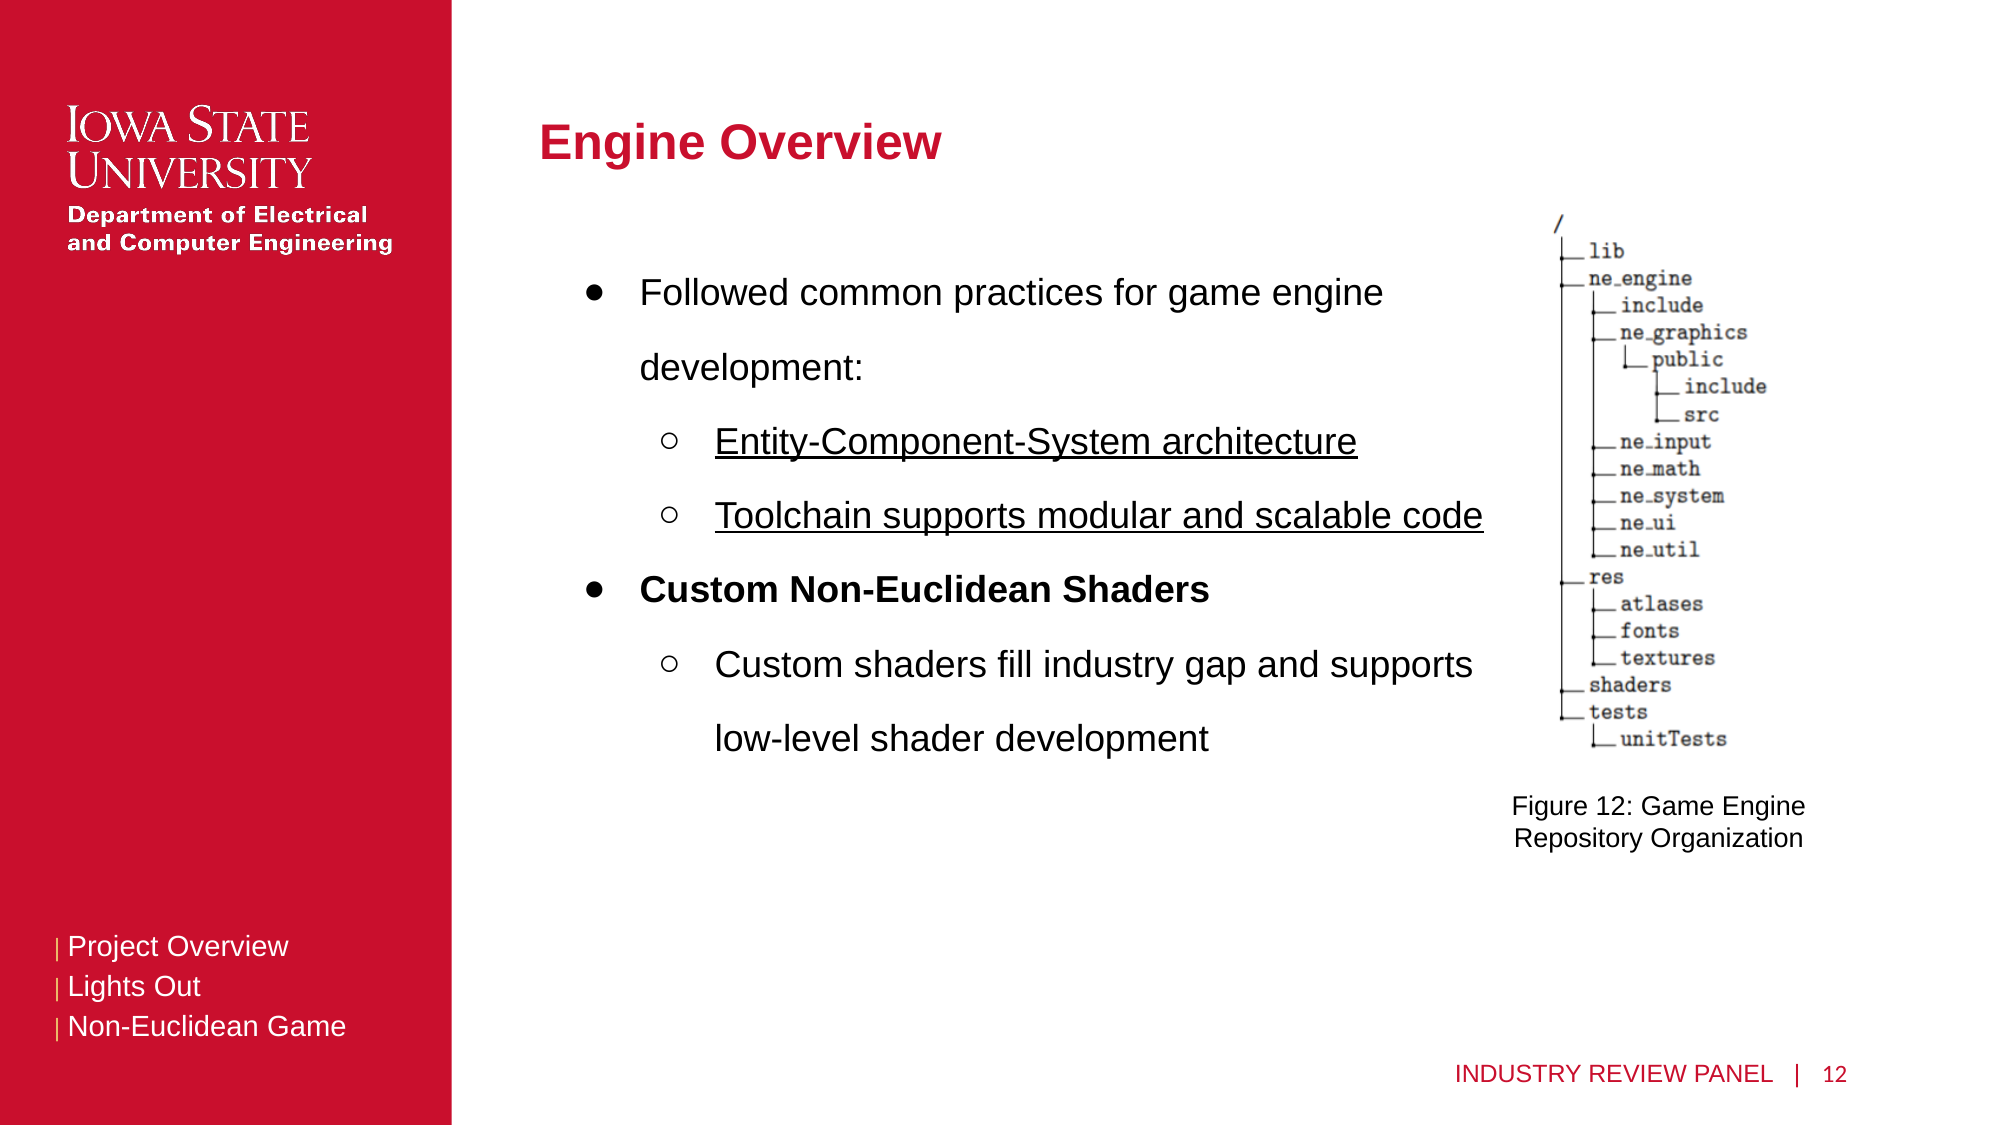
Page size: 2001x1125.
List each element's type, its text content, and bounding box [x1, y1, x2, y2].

text_box Figure 12: Game Engine Repository Organization [1467, 772, 1851, 849]
picture [1540, 205, 1778, 758]
text_box | Project Overview | Lights Out | Non-Euclidean Game [38, 914, 442, 1050]
text_box Engine Overview [524, 102, 1864, 178]
picture [48, 87, 409, 268]
slide_number INDUSTRY REVIEW PANEL | ‹#› [1412, 1042, 1863, 1103]
text_box Followed common practices for game engine development: Entity-Component-System architecture Toolchain supports modular and scalable code Custom Non-Euclidean Shaders Custom shaders fill industry gap and supports low-level shader development [549, 231, 1507, 767]
text_box [0, 0, 452, 1125]
